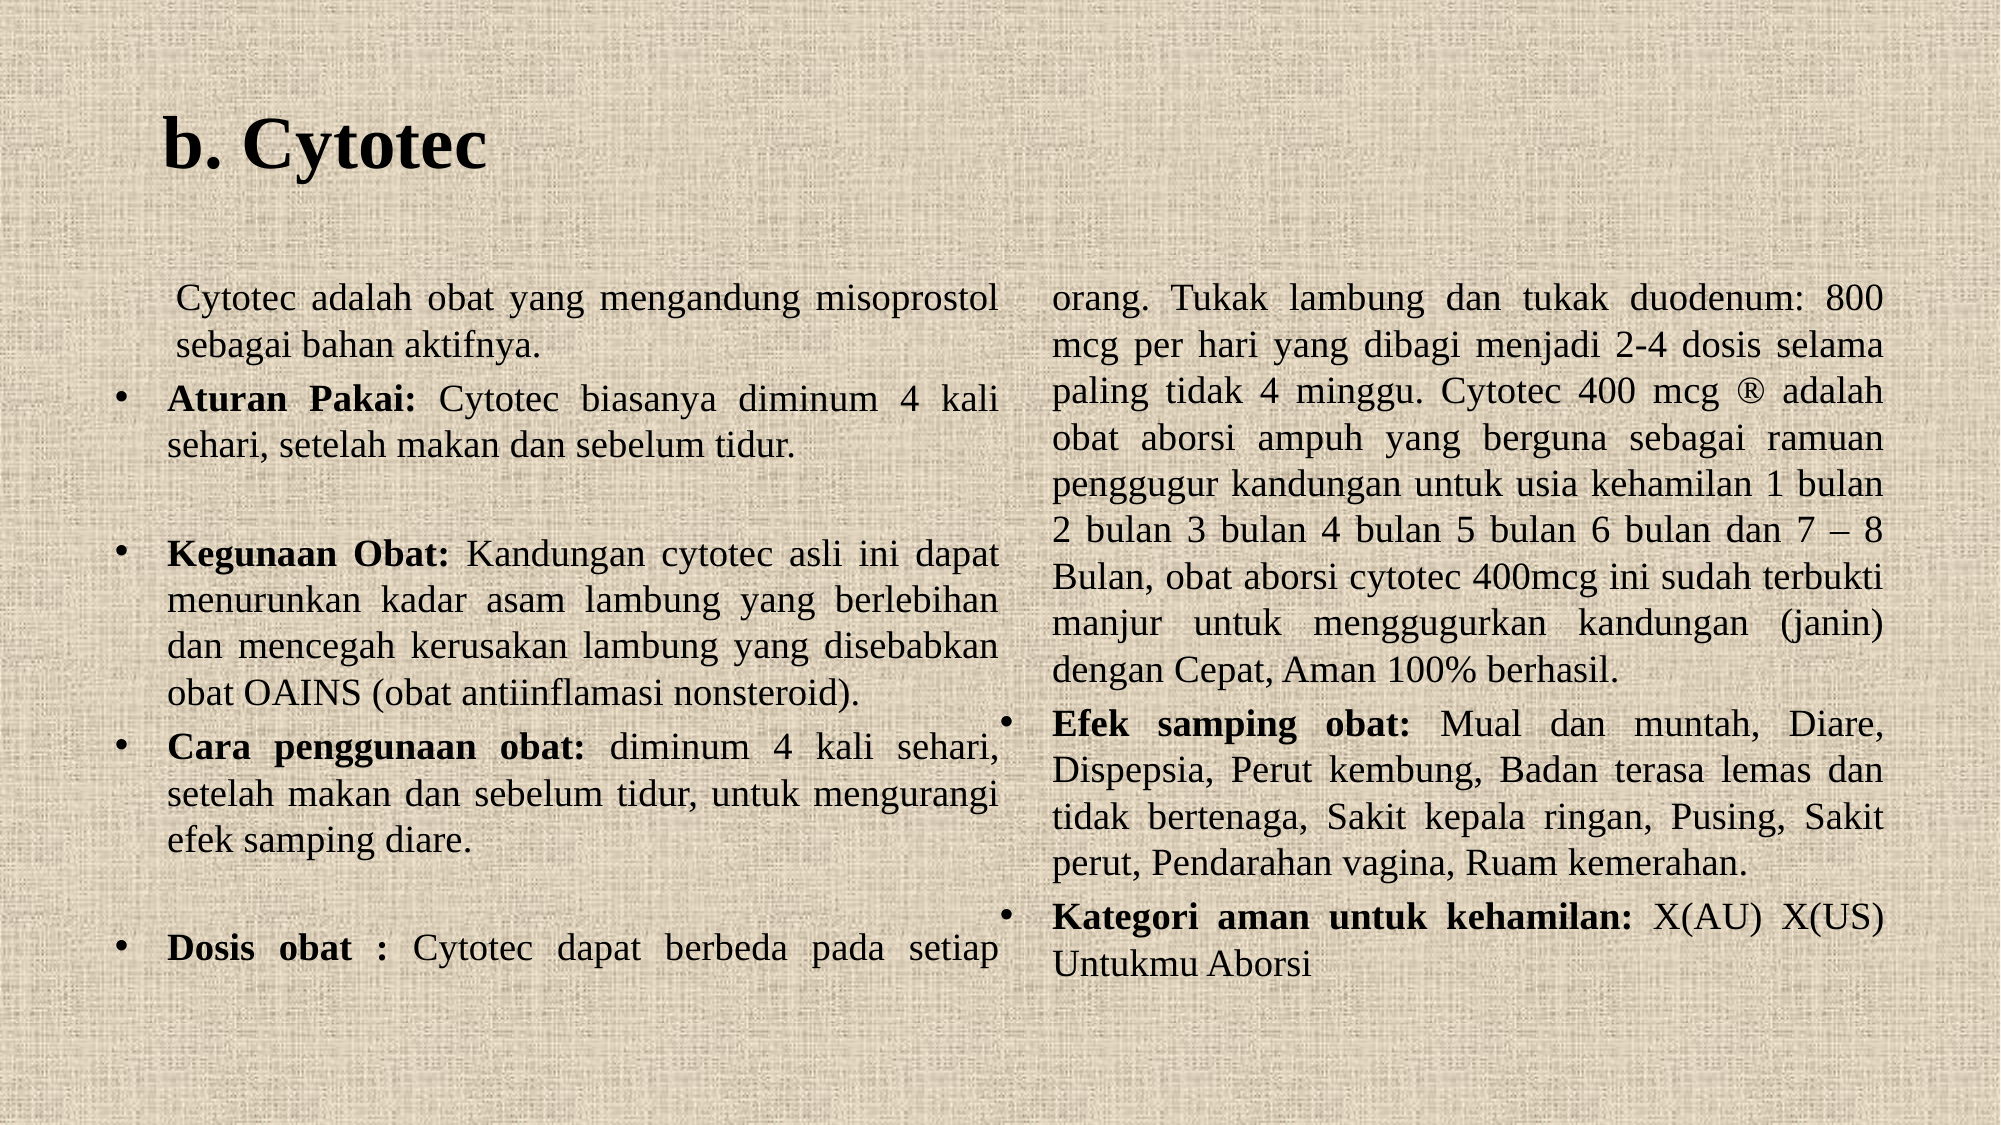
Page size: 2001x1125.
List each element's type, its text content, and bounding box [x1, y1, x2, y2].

list Cytotec adalah obat yang mengandung misoprostol sebagai bahan aktifnya. Aturan Pakai: Cytotec biasanya diminum 4 kali sehari, setelah makan dan sebelum tidur. Kegunaan Obat: Kandungan cytotec asli ini dapat menurunkan kadar asam lambung yang berlebihan dan mencegah kerusakan lambung yang disebabkan obat OAINS (obat antiinflamasi nonsteroid). Cara penggunaan obat: diminum 4 kali sehari, setelah makan dan sebelum tidur, untuk mengurangi efek samping diare. Dosis obat : Cytotec dapat berbeda pada setiap orang. Tukak lambung dan tukak duodenum: 800 mcg per hari yang dibagi menjadi 2-4 dosis selama paling tidak 4 minggu. Cytotec 400 mcg ® adalah obat aborsi ampuh yang berguna sebagai ramuan penggugur kandungan untuk usia kehamilan 1 bulan 2 bulan 3 bulan 4 bulan 5 bulan 6 bulan dan 7 – 8 Bulan, obat aborsi cytotec 400mcg ini sudah terbukti manjur untuk menggugurkan kandungan (janin) dengan Cepat, Aman 100% berhasil. Efek samping obat: Mual dan muntah, Diare, Dispepsia, Perut kembung, Badan terasa lemas dan tidak bertenaga, Sakit kepala ringan, Pusing, Sakit perut, Pendarahan vagina, Ruam kemerahan. Kategori aman untuk kehamilan: X(AU) X(US) Untukmu Aborsi [99, 264, 1900, 1008]
picture [0, 0, 2001, 1125]
title b. Cytotec [99, 45, 550, 233]
